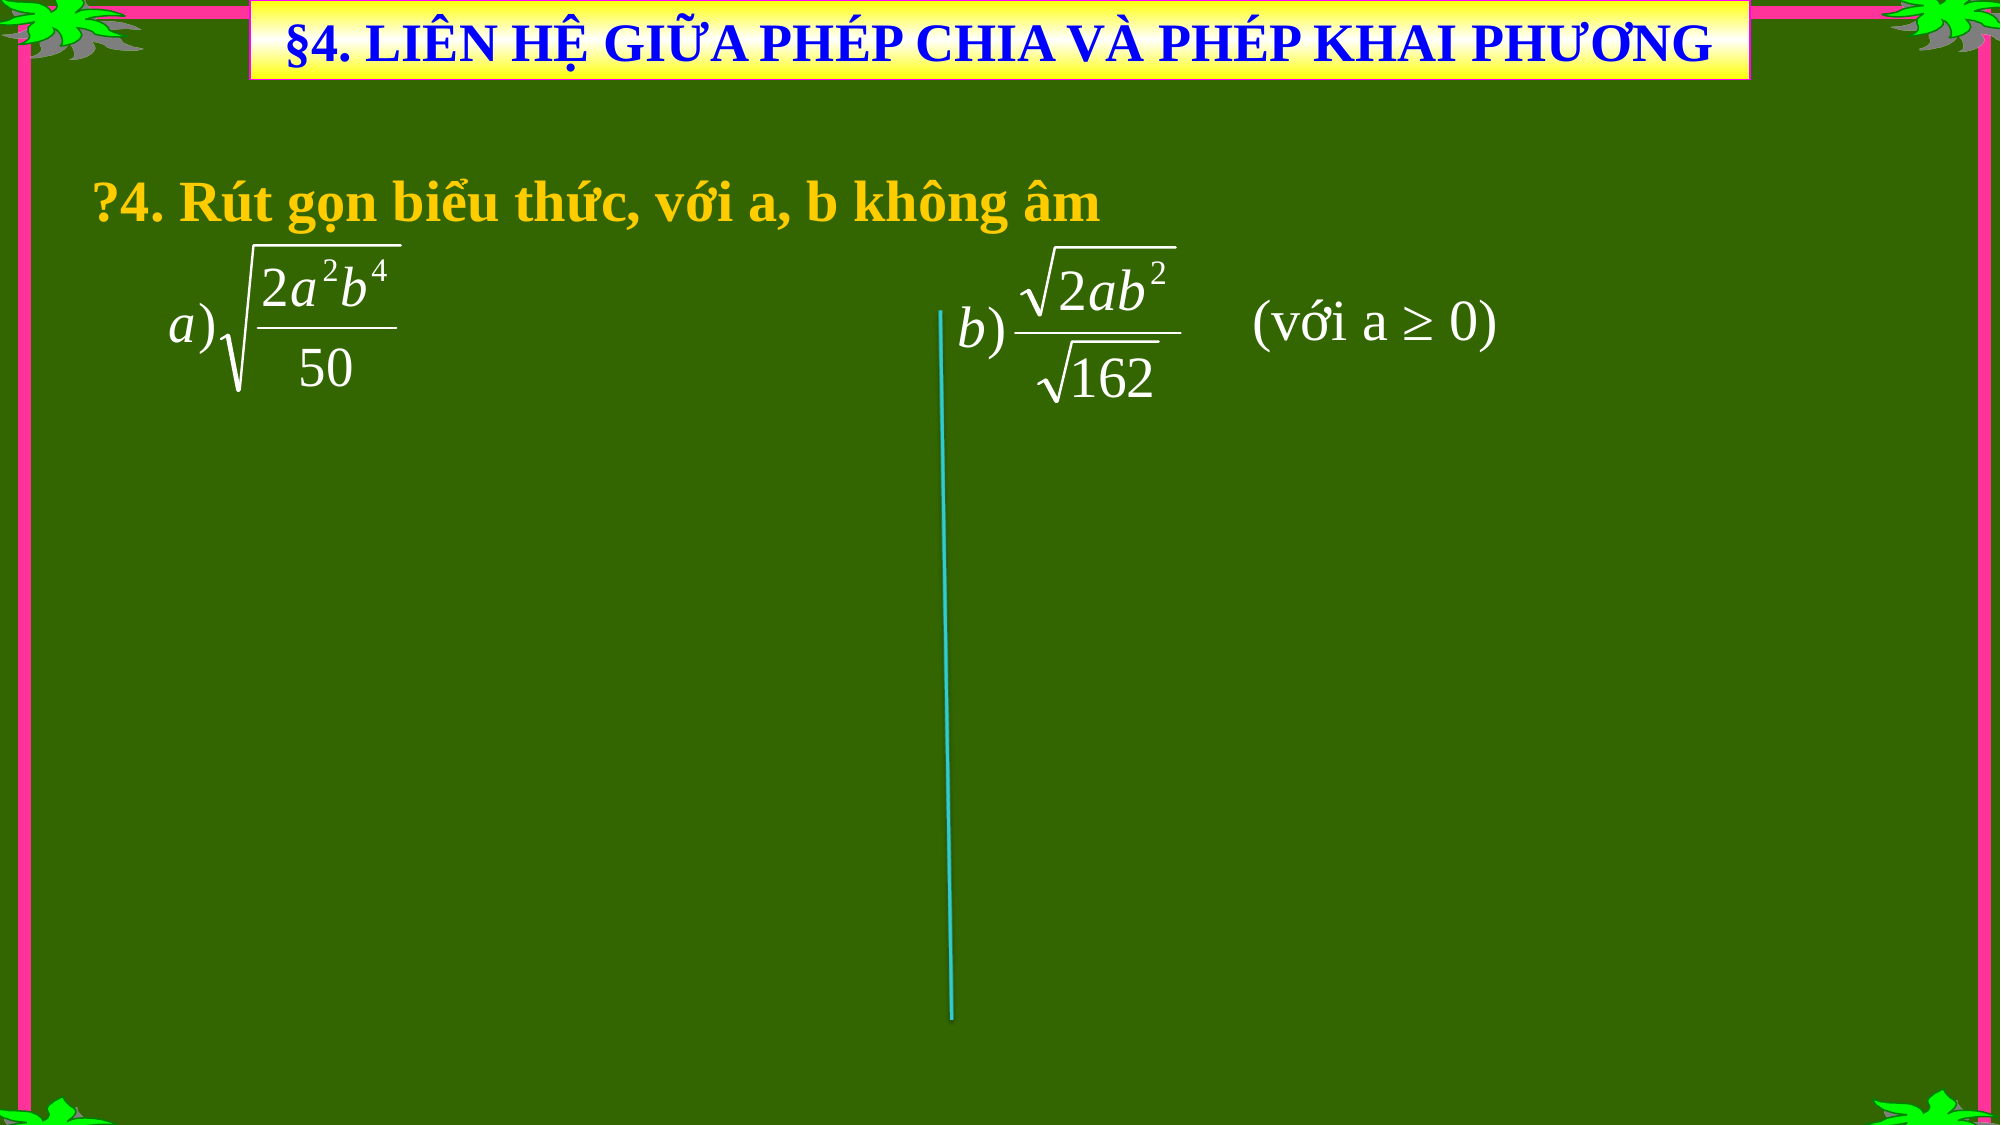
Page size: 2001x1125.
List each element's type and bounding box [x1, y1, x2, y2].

text_box [160, 233, 411, 401]
picture [931, 306, 961, 1032]
text_box [949, 235, 1190, 413]
text_box [0, 0, 2000, 1125]
